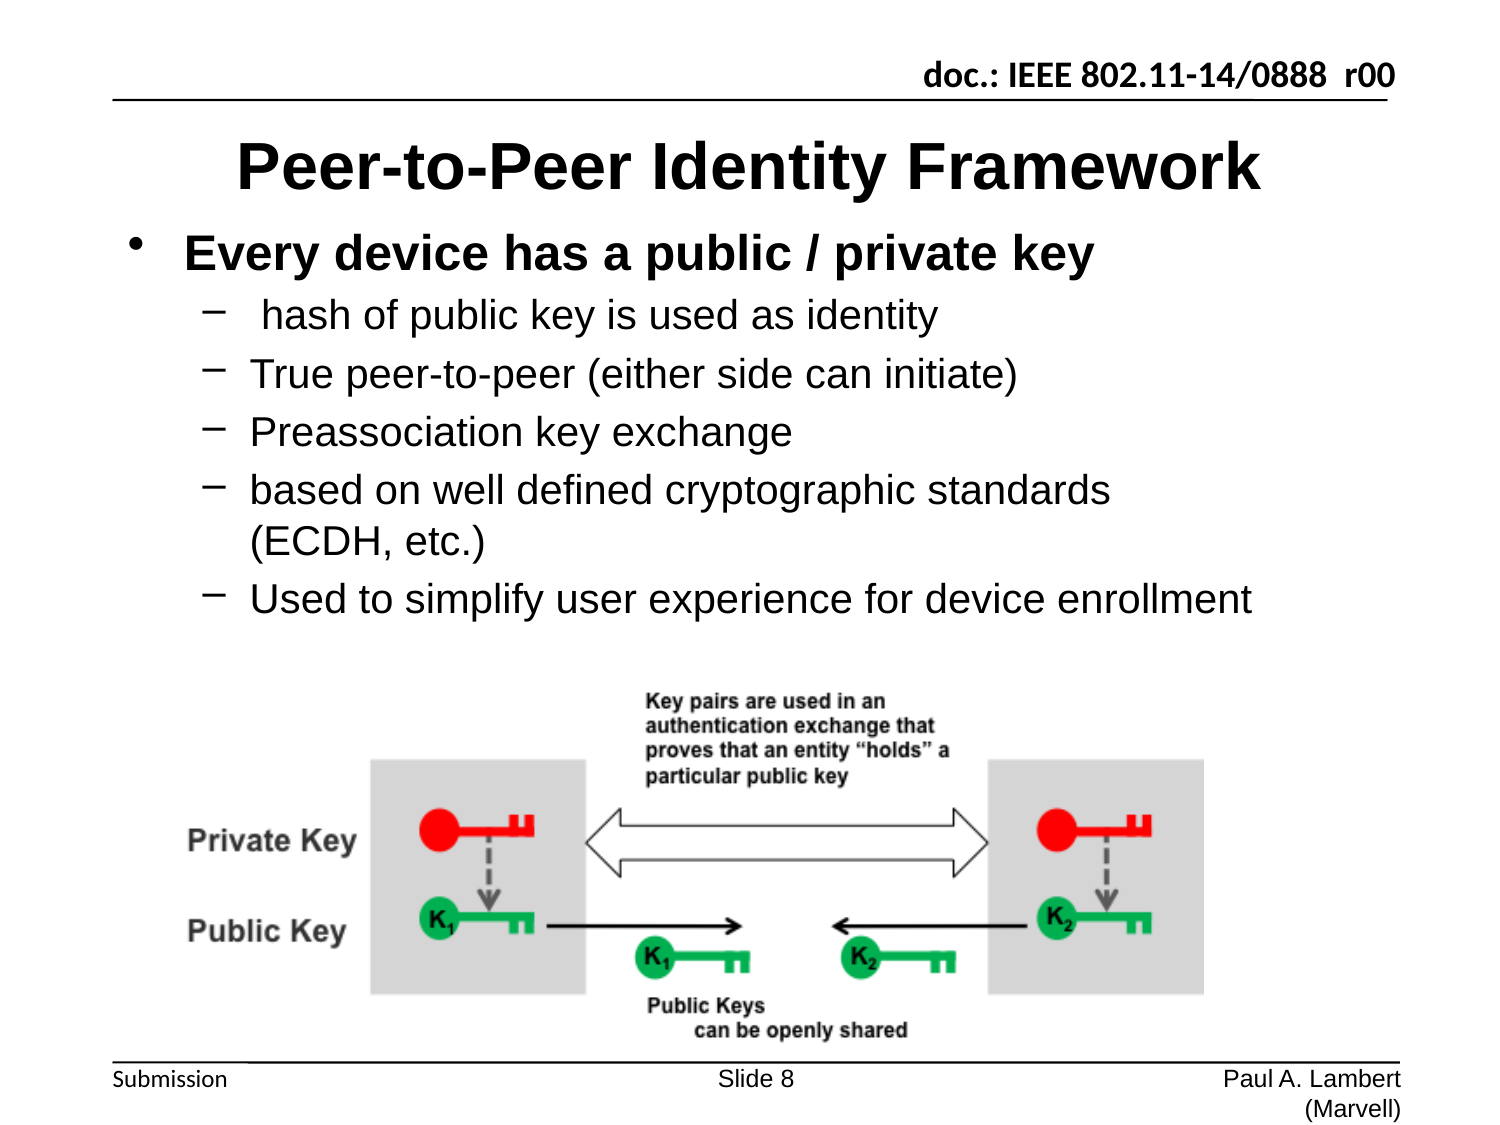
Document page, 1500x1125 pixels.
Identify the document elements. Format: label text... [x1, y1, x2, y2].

slide_number Slide 8 [713, 1061, 799, 1093]
title Peer-to-Peer Identity Framework [112, 74, 1388, 212]
footer Paul A. Lambert (Marvell) [1171, 1061, 1402, 1093]
list Every device has a public / private key hash of public key is used as identity True peer-to-peer (either side can initiate) Preassociation key exchange based on well defined cryptographic standards (ECDH, etc.) Used to simplify user experience for device enrollment [112, 212, 1388, 969]
picture [174, 680, 1204, 1051]
